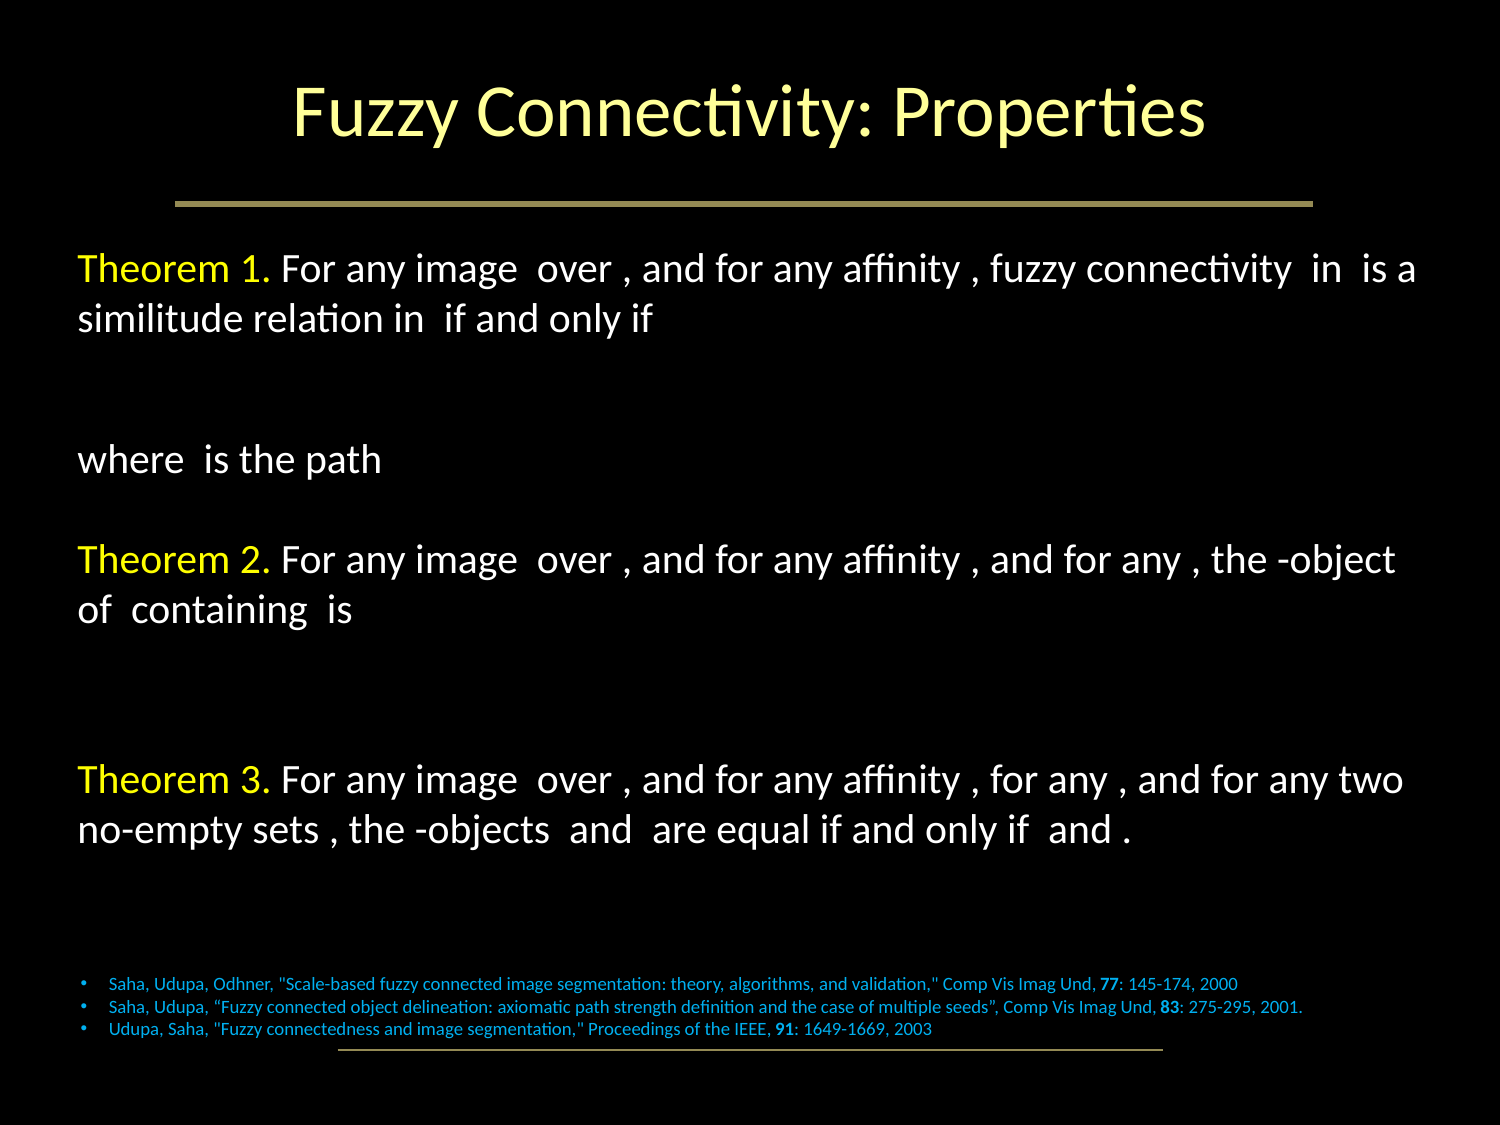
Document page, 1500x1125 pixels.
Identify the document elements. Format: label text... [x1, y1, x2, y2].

text_box Saha, Udupa, Odhner, "Scale-based fuzzy connected image segmentation: theory, algorithms, and validation," Comp Vis Imag Und, 77: 145-174, 2000 Saha, Udupa, “Fuzzy connected object delineation: axiomatic path strength definition and the case of multiple seeds”, Comp Vis Imag Und, 83: 275-295, 2001. Udupa, Saha, "Fuzzy connectedness and image segmentation," Proceedings of the IEEE, 91: 1649-1669, 2003 [65, 964, 1479, 1047]
title Fuzzy Connectivity: Properties [87, 12, 1413, 200]
